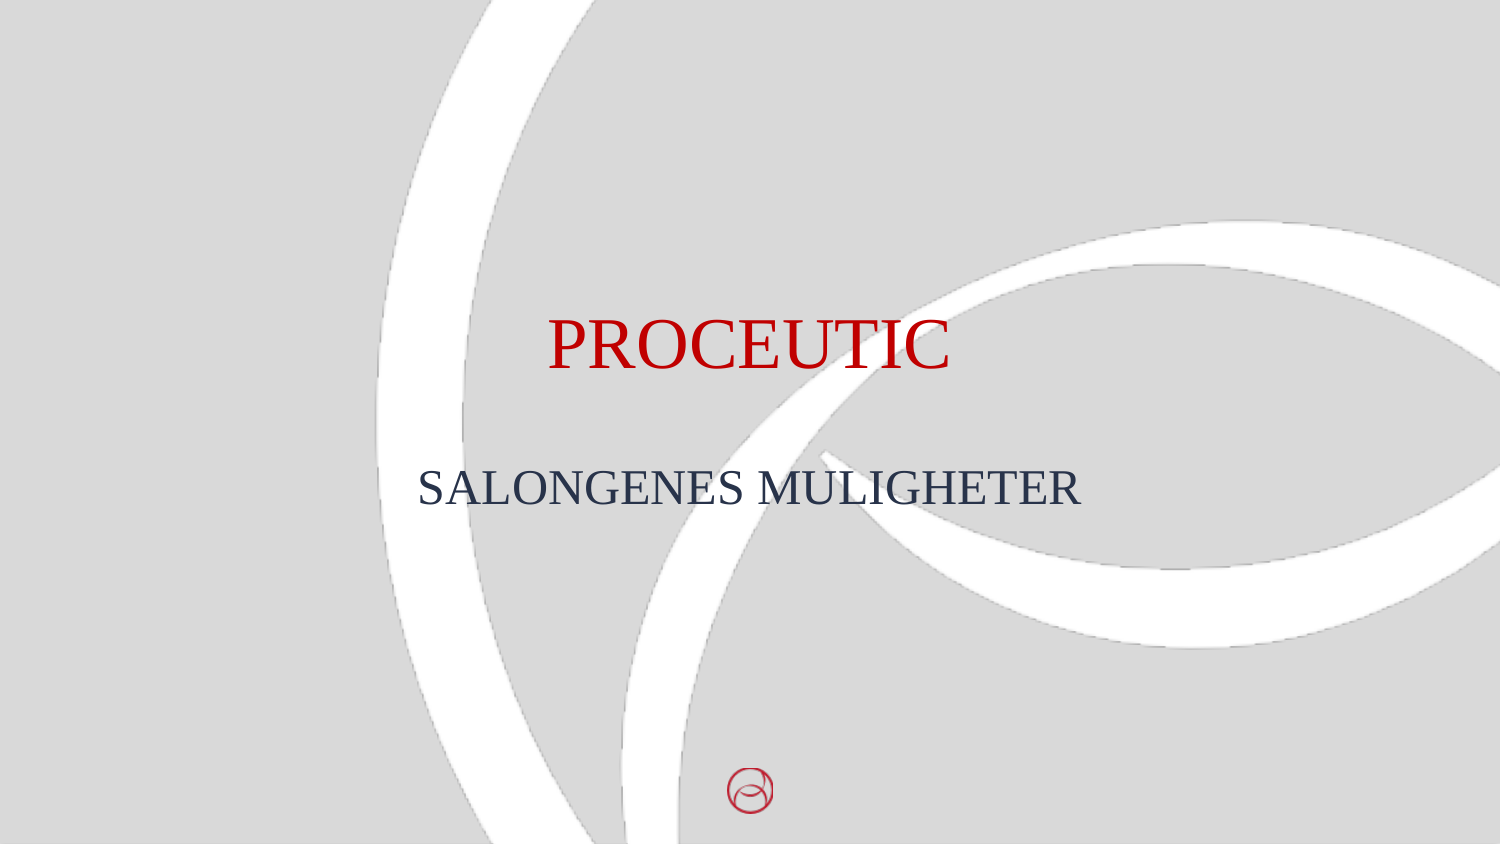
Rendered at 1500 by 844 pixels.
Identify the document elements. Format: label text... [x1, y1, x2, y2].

picture [727, 768, 773, 814]
text_box PROCEUTIC [322, 305, 1178, 391]
text_box SALONGENES MULIGHETER [52, 458, 1447, 522]
